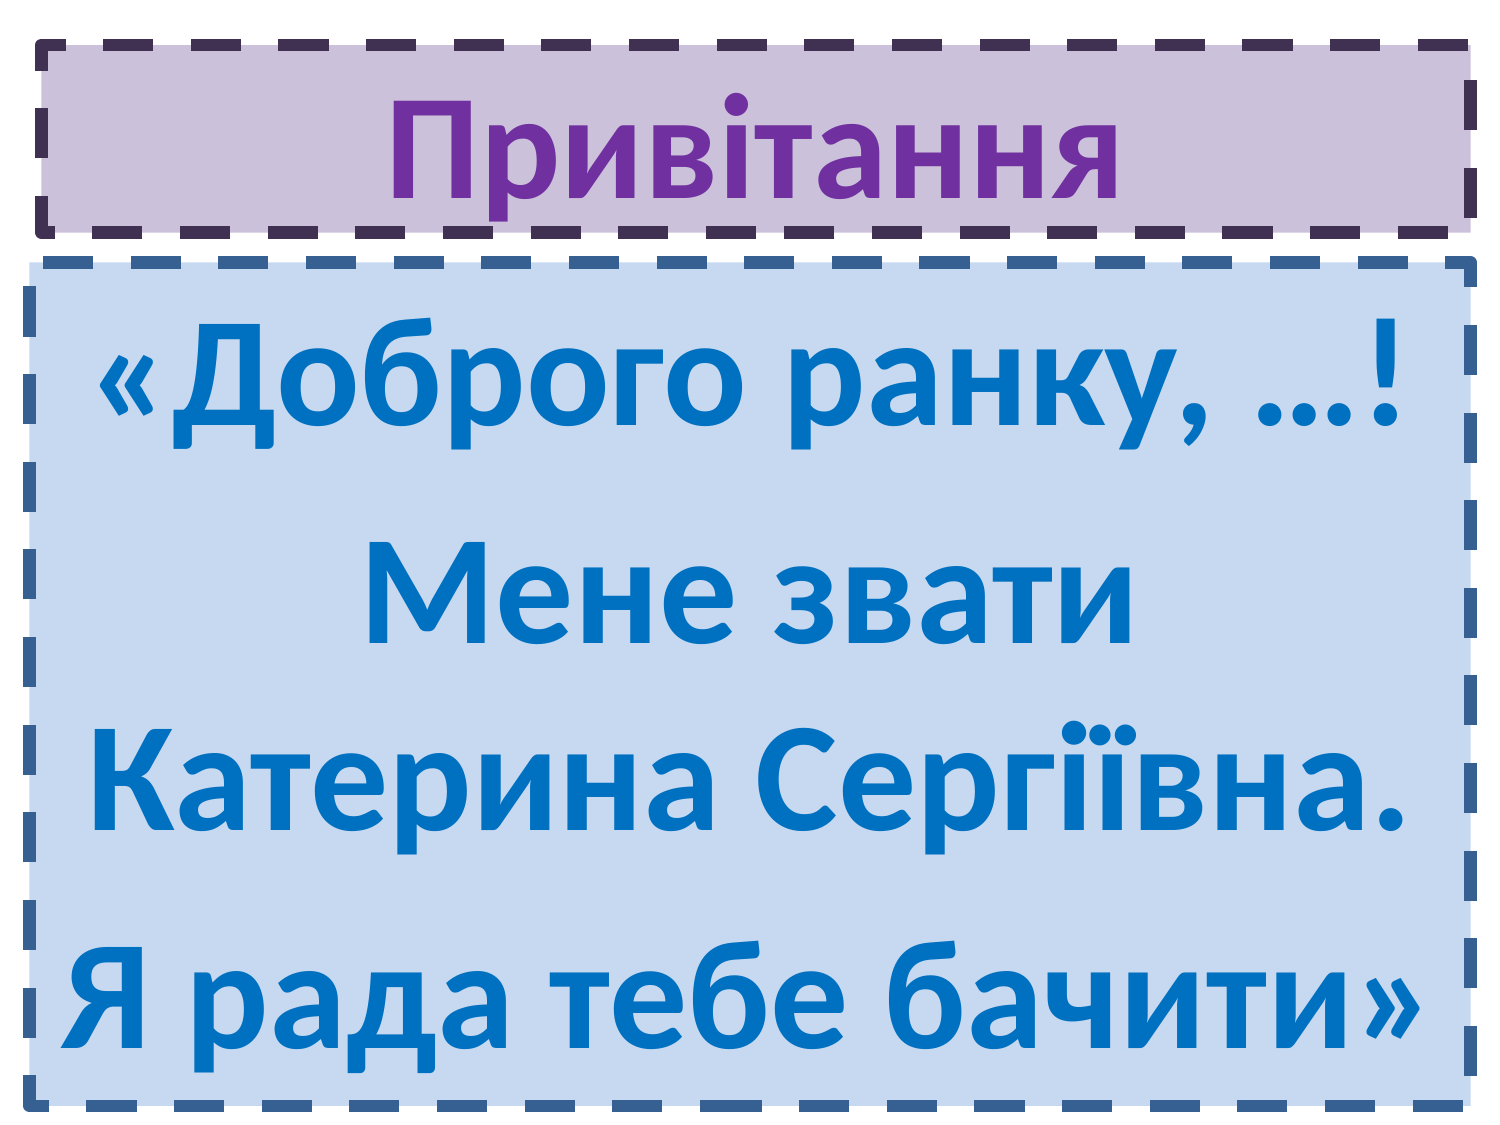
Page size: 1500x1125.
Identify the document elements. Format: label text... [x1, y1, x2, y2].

list «Доброго ранку, …! Мене звати Катерина Сергіївна. Я рада тебе бачити» [29, 262, 1471, 1106]
title Привітання [41, 45, 1471, 233]
